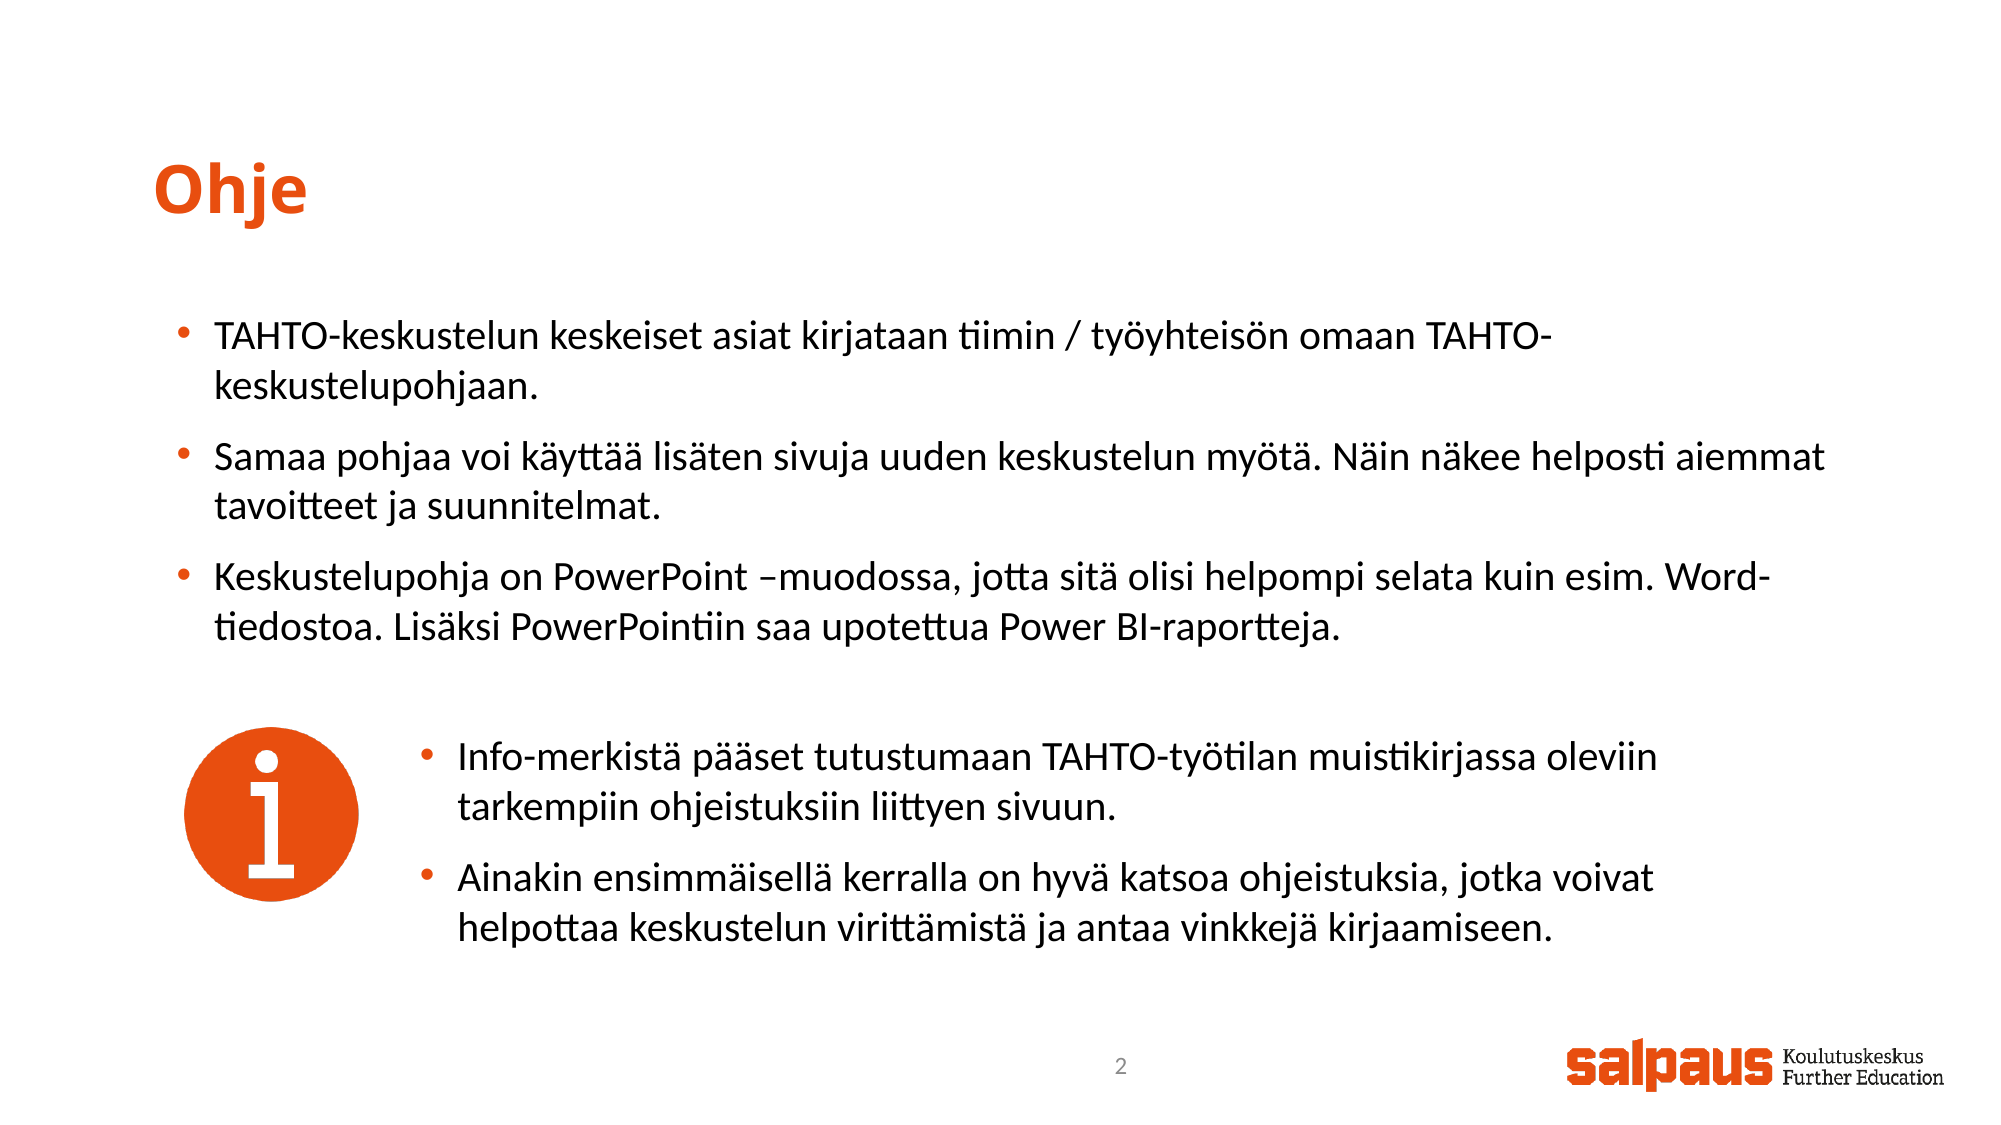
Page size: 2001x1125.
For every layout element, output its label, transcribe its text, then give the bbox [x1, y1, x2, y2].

slide_number 2 [692, 1034, 1143, 1095]
picture [161, 704, 381, 924]
text_box Info-merkistä pääset tutustumaan TAHTO-työtilan muistikirjassa oleviin tarkempiin ohjeistuksiin liittyen sivuun. Ainakin ensimmäisellä kerralla on hyvä katsoa ohjeistuksia, jotka voivat helpottaa keskustelun virittämistä ja antaa vinkkejä kirjaamiseen. [404, 650, 1775, 978]
title Ohje [137, 118, 1864, 266]
picture [1567, 1038, 1944, 1092]
list TAHTO-keskustelun keskeiset asiat kirjataan tiimin / työyhteisön omaan TAHTO-keskustelupohjaan. Samaa pohjaa voi käyttää lisäten sivuja uuden keskustelun myötä. Näin näkee helposti aiemmat tavoitteet ja suunnitelmat. Keskustelupohja on PowerPoint –muodossa, jotta sitä olisi helpompi selata kuin esim. Word-tiedostoa. Lisäksi PowerPointiin saa upotettua Power BI-raportteja. [161, 299, 1864, 735]
